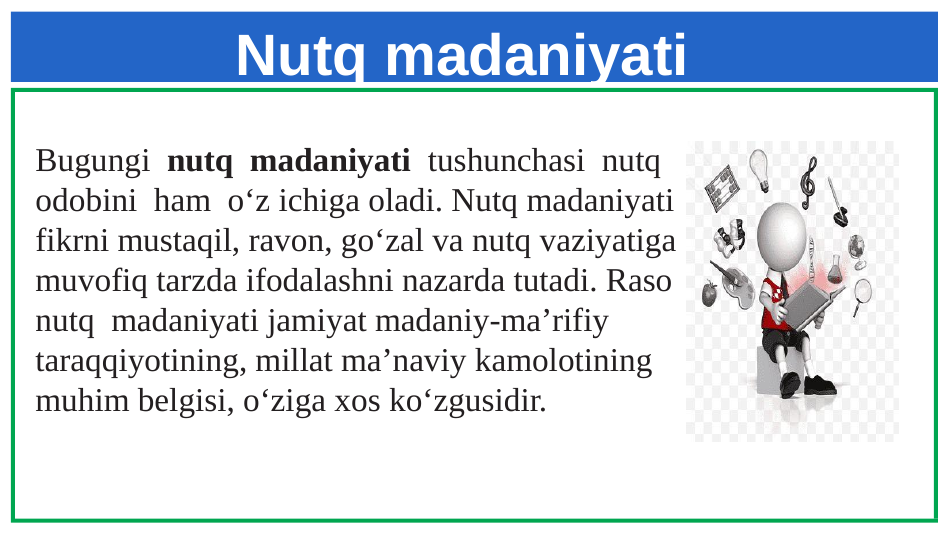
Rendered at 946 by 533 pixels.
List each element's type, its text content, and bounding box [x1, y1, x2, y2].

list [685, 140, 899, 442]
title Nutq madaniyati [49, 16, 897, 88]
list Bugungi nutq madaniyati tushunchasi nutq odobini ham o‘z ichiga oladi. Nutq madaniyati fikrni mustaqil, ravon, go‘zal va nutq vaziyatiga muvofiq tarzda ifodalashni nazarda tutadi. Raso nutq madaniyati jamiyat madaniy-ma’rifiy taraqqiyotining, millat ma’naviy kamolotining muhim belgisi, o‘ziga xos ko‘zgusidir. [35, 103, 686, 467]
